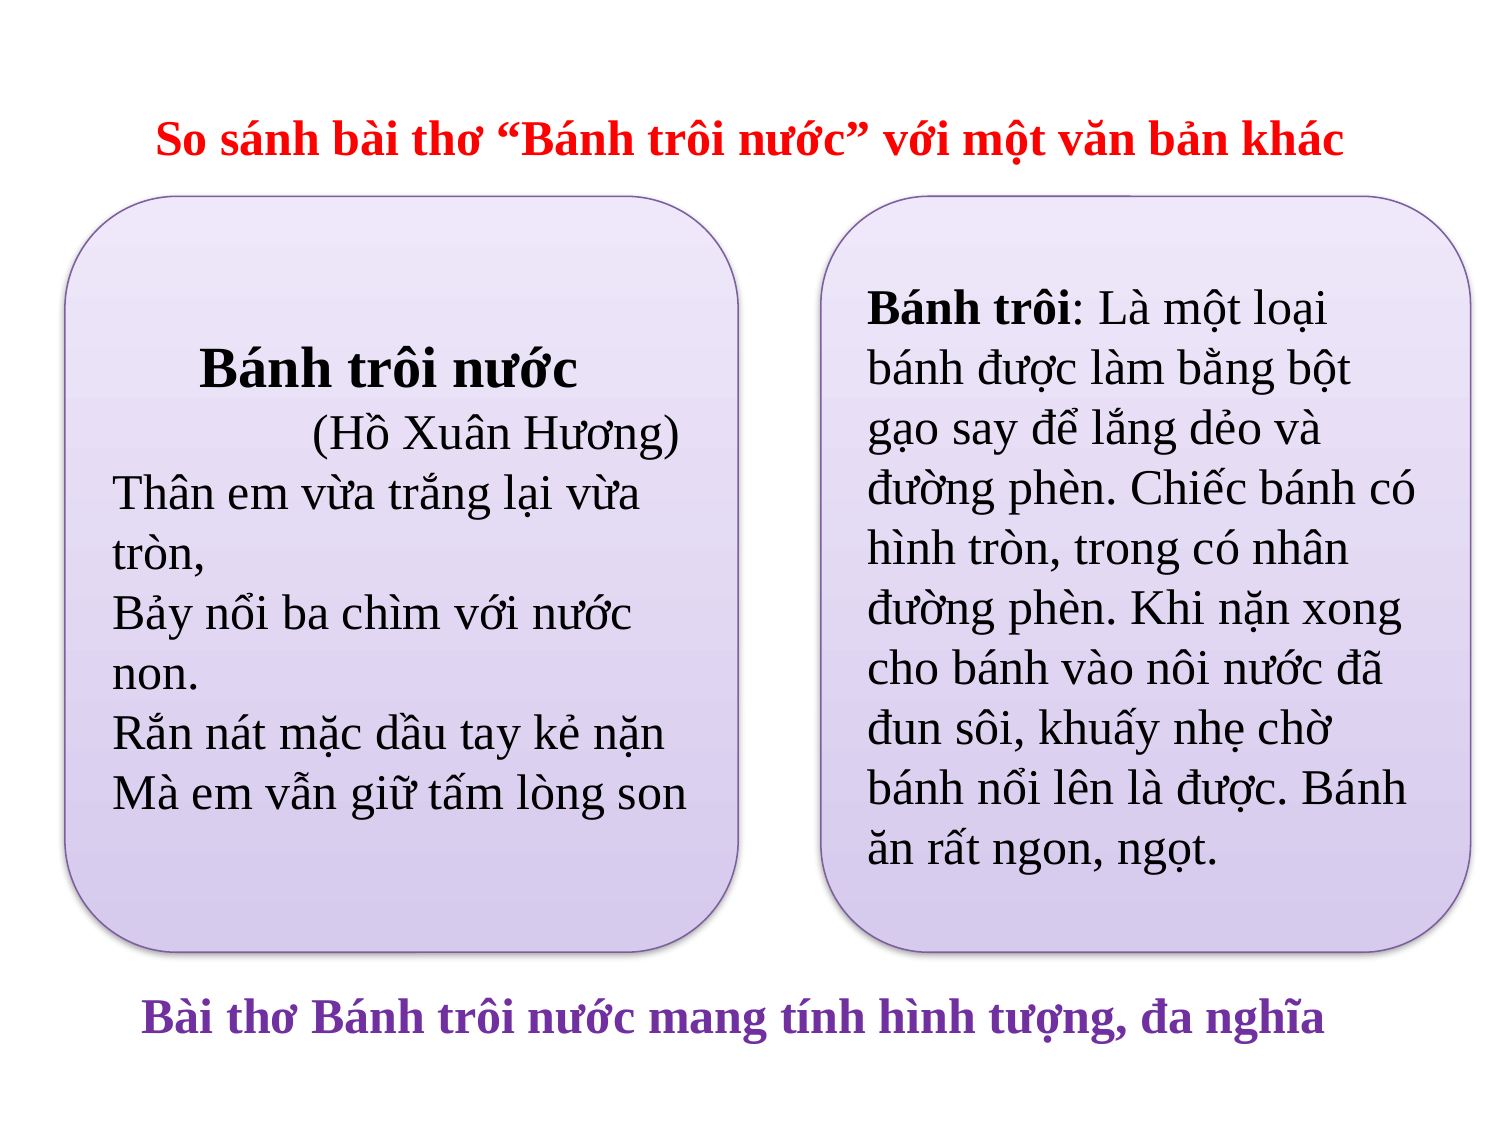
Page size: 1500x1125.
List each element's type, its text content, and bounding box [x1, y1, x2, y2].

text_box Bánh trôi nước (Hồ Xuân Hương) Thân em vừa trắng lại vừa tròn, Bảy nổi ba chìm với nước non. Rắn nát mặc dầu tay kẻ nặn Mà em vẫn giữ tấm lòng son [64, 196, 739, 953]
text_box Bài thơ Bánh trôi nước mang tính hình tượng, đa nghĩa [126, 975, 1403, 1051]
text_box Bánh trôi: Là một loại bánh được làm bằng bột gạo say để lắng dẻo và đường phèn. Chiếc bánh có hình tròn, trong có nhân đường phèn. Khi nặn xong cho bánh vào nôi nước đã đun sôi, khuấy nhẹ chờ bánh nổi lên là được. Bánh ăn rất ngon, ngọt. [820, 196, 1471, 953]
title So sánh bài thơ “Bánh trôi nước” với một văn bản khác [75, 45, 1425, 233]
